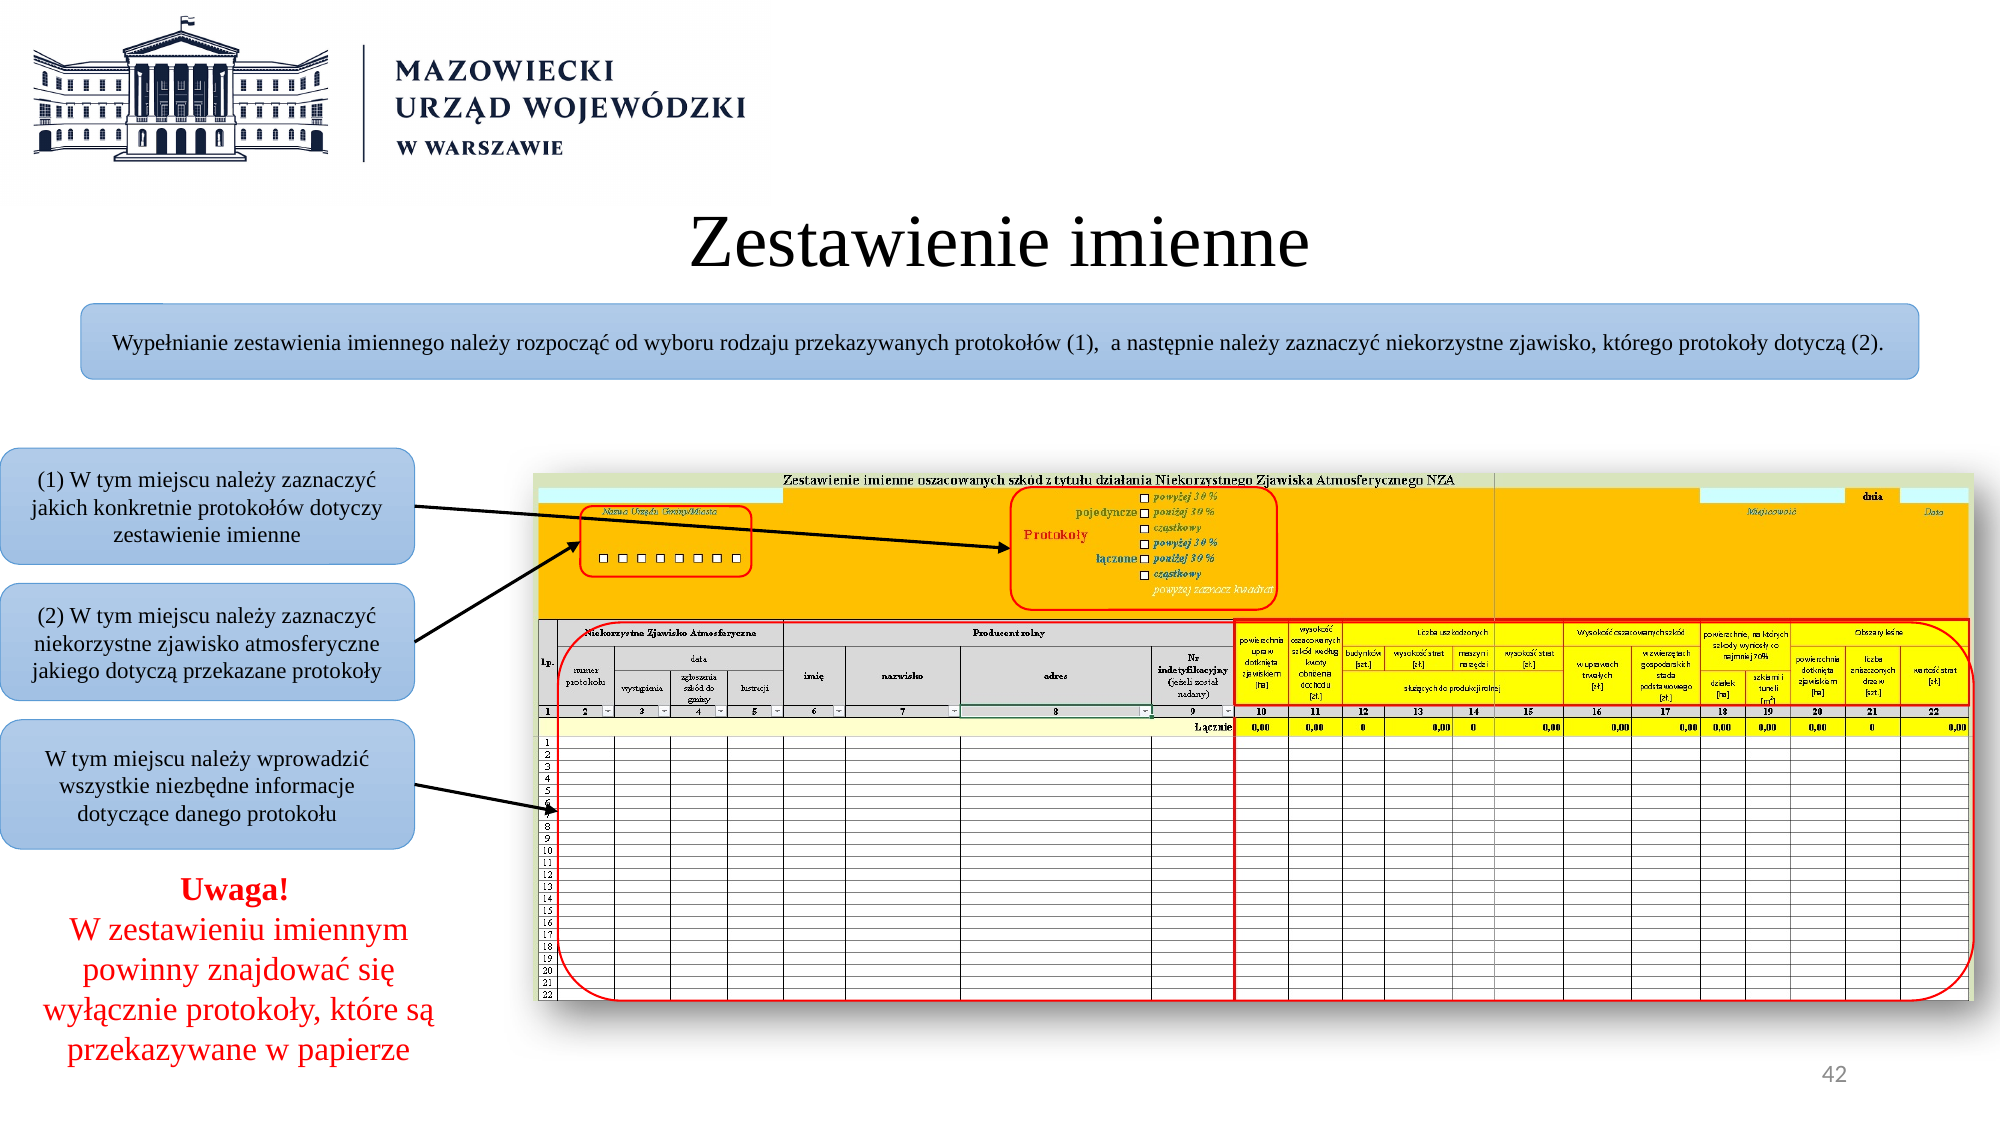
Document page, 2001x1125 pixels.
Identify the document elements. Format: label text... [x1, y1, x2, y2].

text_box Uwaga! W zestawieniu imiennym powinny znajdować się wyłącznie protokoły, które są przekazywane w papierze [0, 859, 478, 1075]
picture [533, 473, 1974, 1001]
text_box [414, 506, 1011, 549]
text_box (2) W tym miejscu należy zaznaczyć niekorzystne zjawisko atmosferyczne jakiego dotyczą przekazane protokoły [0, 582, 416, 702]
picture [0, 0, 771, 206]
title Zestawienie imienne [0, 170, 2000, 315]
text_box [414, 784, 558, 812]
text_box W tym miejscu należy wprowadzić wszystkie niezbędne informacje dotyczące danego protokołu [0, 719, 416, 850]
slide_number 42 [1412, 1049, 1863, 1103]
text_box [414, 541, 581, 643]
text_box (1) W tym miejscu należy zaznaczyć jakich konkretnie protokołów dotyczy zestawienie imienne [0, 447, 416, 565]
text_box Wypełnianie zestawienia imiennego należy rozpocząć od wyboru rodzaju przekazywanych protokołów (1), a następnie należy zaznaczyć niekorzystne zjawisko, którego protokoły dotyczą (2). [80, 303, 1920, 380]
